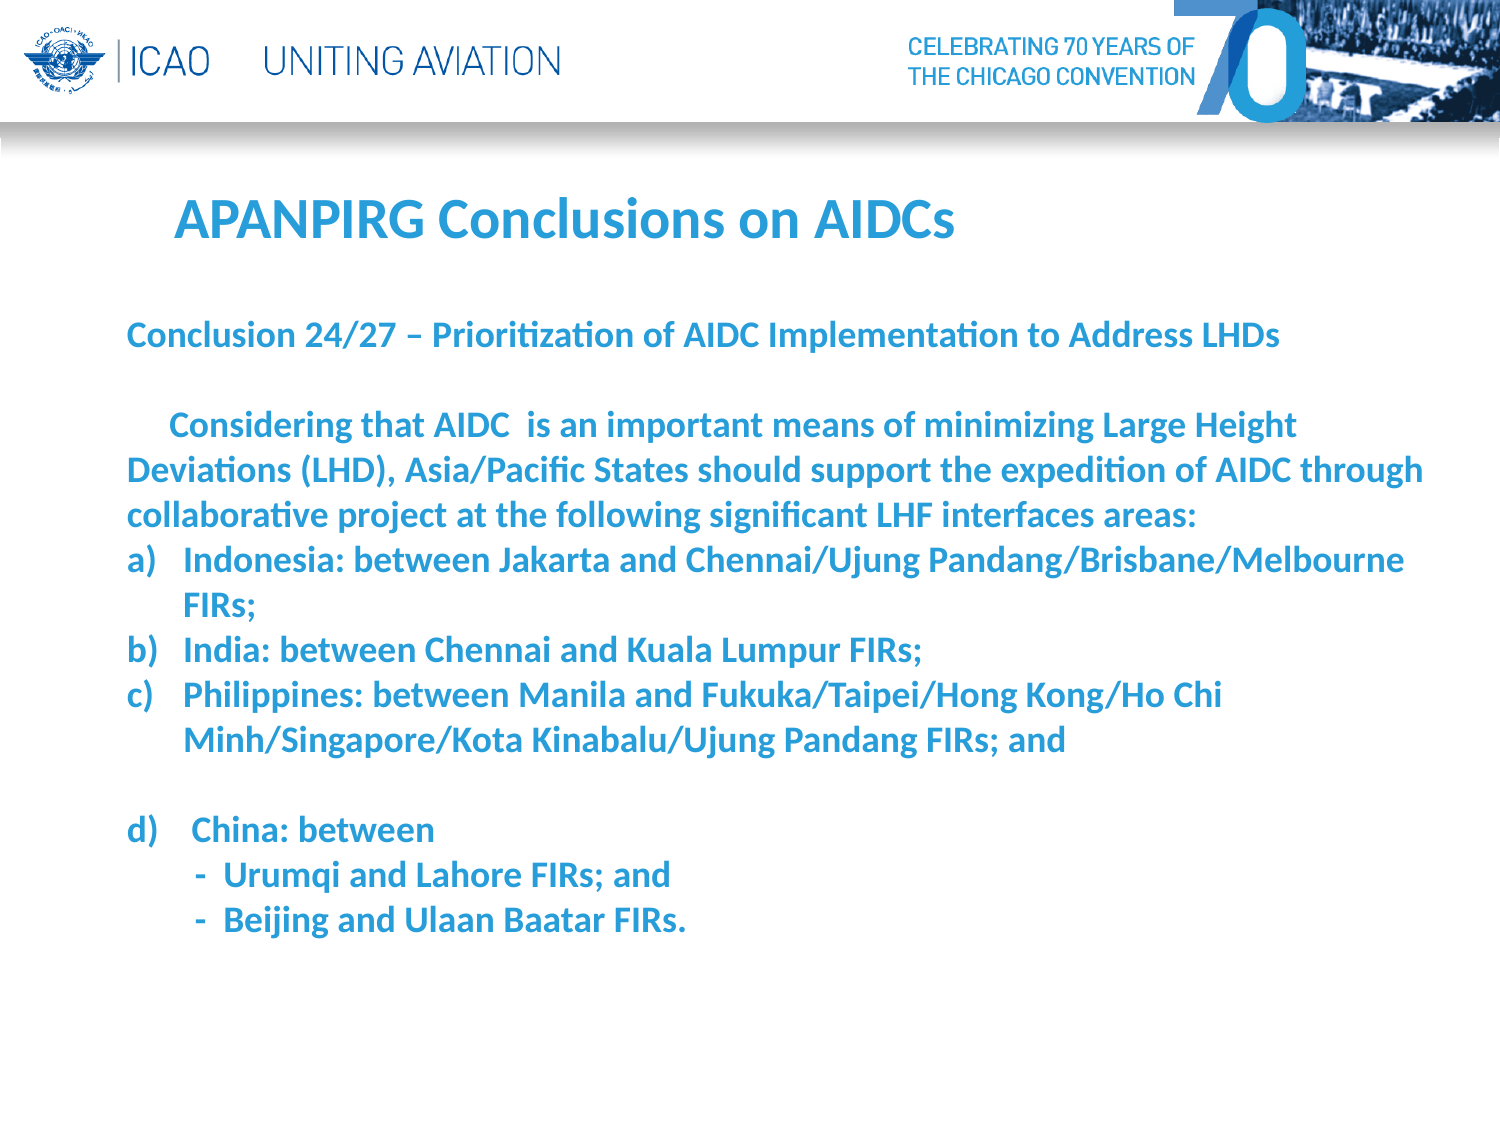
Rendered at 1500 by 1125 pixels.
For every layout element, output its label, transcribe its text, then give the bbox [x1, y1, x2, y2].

text_box Conclusion 24/27 – Prioritization of AIDC Implementation to Address LHDs Considering that AIDC is an important means of minimizing Large Height Deviations (LHD), Asia/Pacific States should support the expedition of AIDC through collaborative project at the following significant LHF interfaces areas: Indonesia: between Jakarta and Chennai/Ujung Pandang/Brisbane/Melbourne FIRs; India: between Chennai and Kuala Lumpur FIRs; Philippines: between Manila and Fukuka/Taipei/Hong Kong/Ho Chi Minh/Singapore/Kota Kinabalu/Ujung Pandang FIRs; and China: between - Urumqi and Lahore FIRs; and - Beijing and Ulaan Baatar FIRs. [112, 302, 1471, 1038]
picture [0, 0, 1500, 161]
text_box APANPIRG Conclusions on AIDCs [159, 172, 1164, 258]
